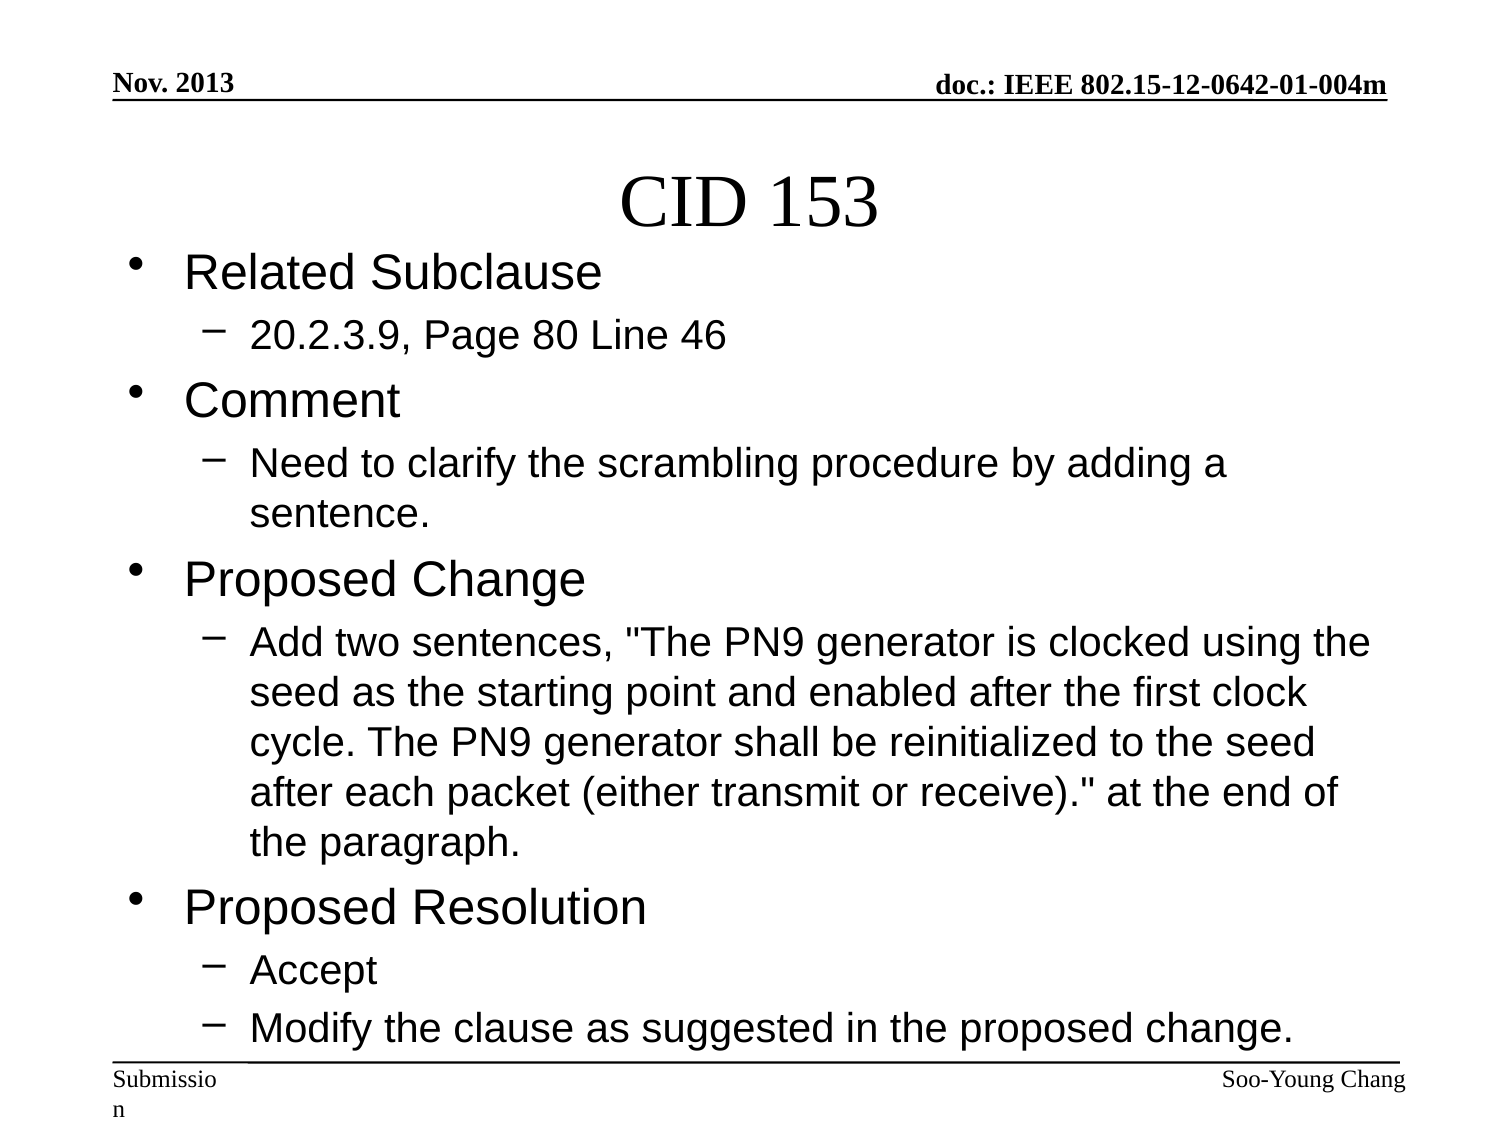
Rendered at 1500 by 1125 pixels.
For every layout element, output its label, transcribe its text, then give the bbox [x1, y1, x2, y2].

title CID 153 [112, 125, 1388, 231]
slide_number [112, 62, 376, 99]
footer Soo-Young Chang [899, 1061, 1413, 1093]
list Related Subclause 20.2.3.9, Page 80 Line 46 Comment Need to clarify the scrambling procedure by adding a sentence. Proposed Change Add two sentences, "The PN9 generator is clocked using the seed as the starting point and enabled after the first clock cycle. The PN9 generator shall be reinitialized to the seed after each packet (either transmit or receive)." at the end of the paragraph. Proposed Resolution Accept Modify the clause as suggested in the proposed change. [112, 231, 1400, 942]
